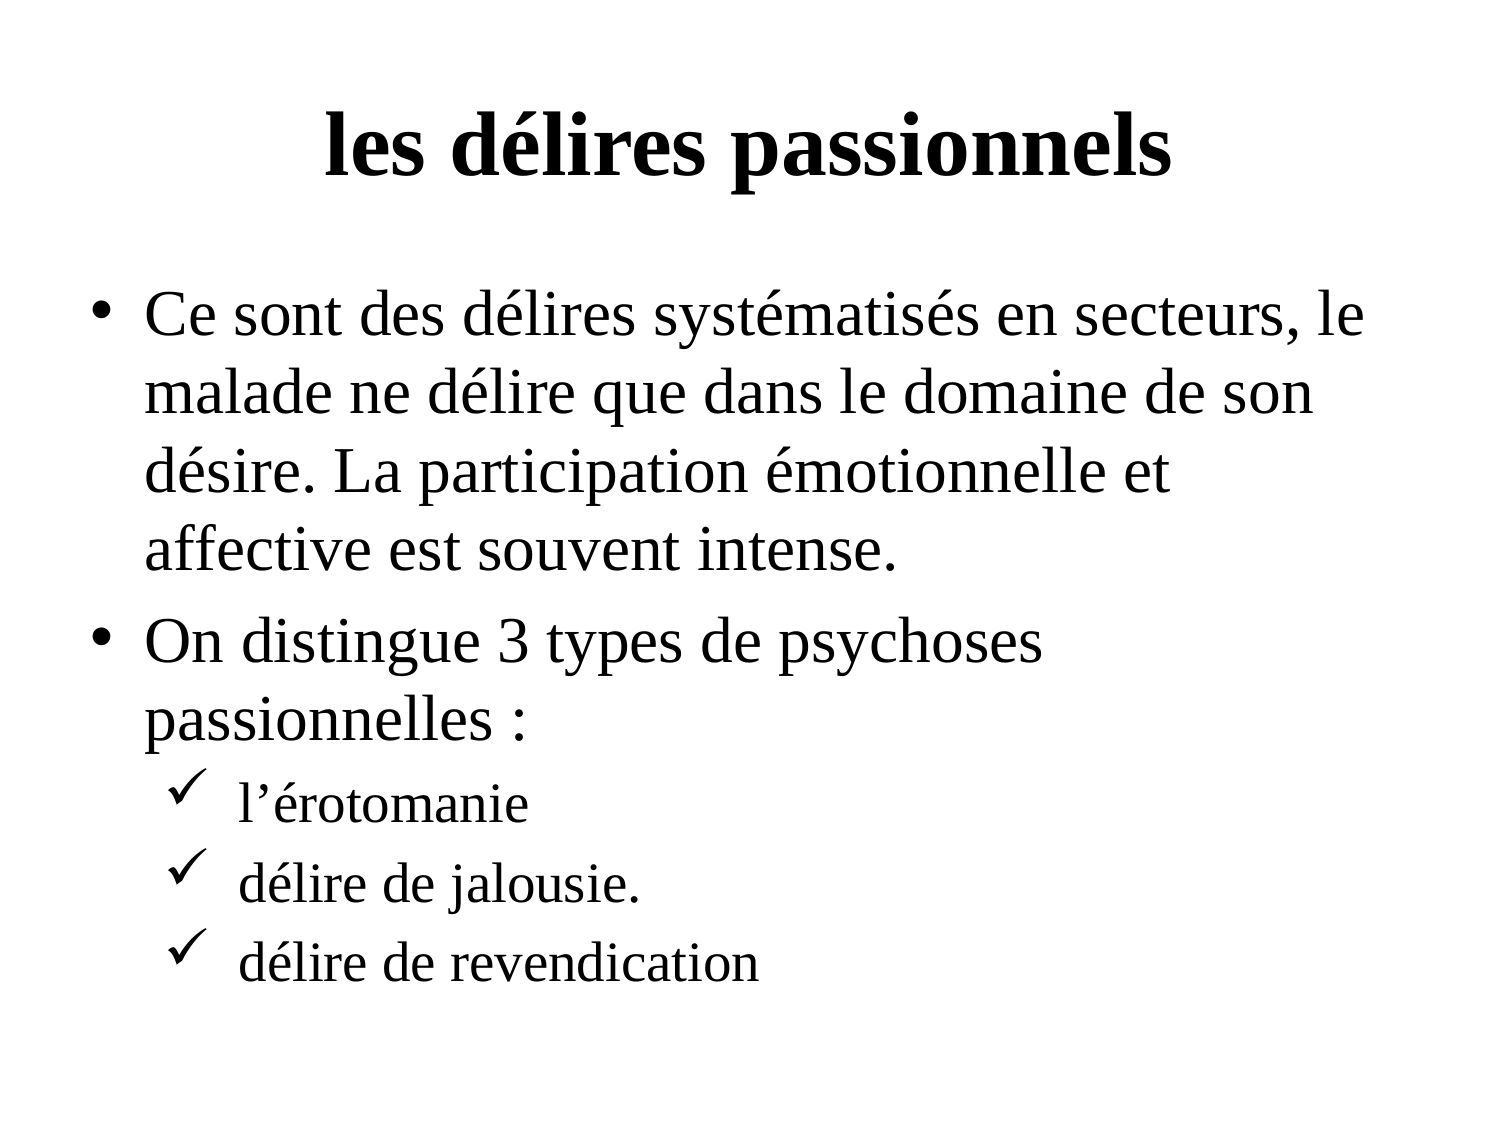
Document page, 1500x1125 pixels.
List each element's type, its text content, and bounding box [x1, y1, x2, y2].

title les délires passionnels [75, 45, 1425, 233]
list Ce sont des délires systématisés en secteurs, le malade ne délire que dans le domaine de son désire. La participation émotionnelle et affective est souvent intense. On distingue 3 types de psychoses passionnelles : l’érotomanie délire de jalousie. délire de revendication [75, 262, 1425, 1005]
